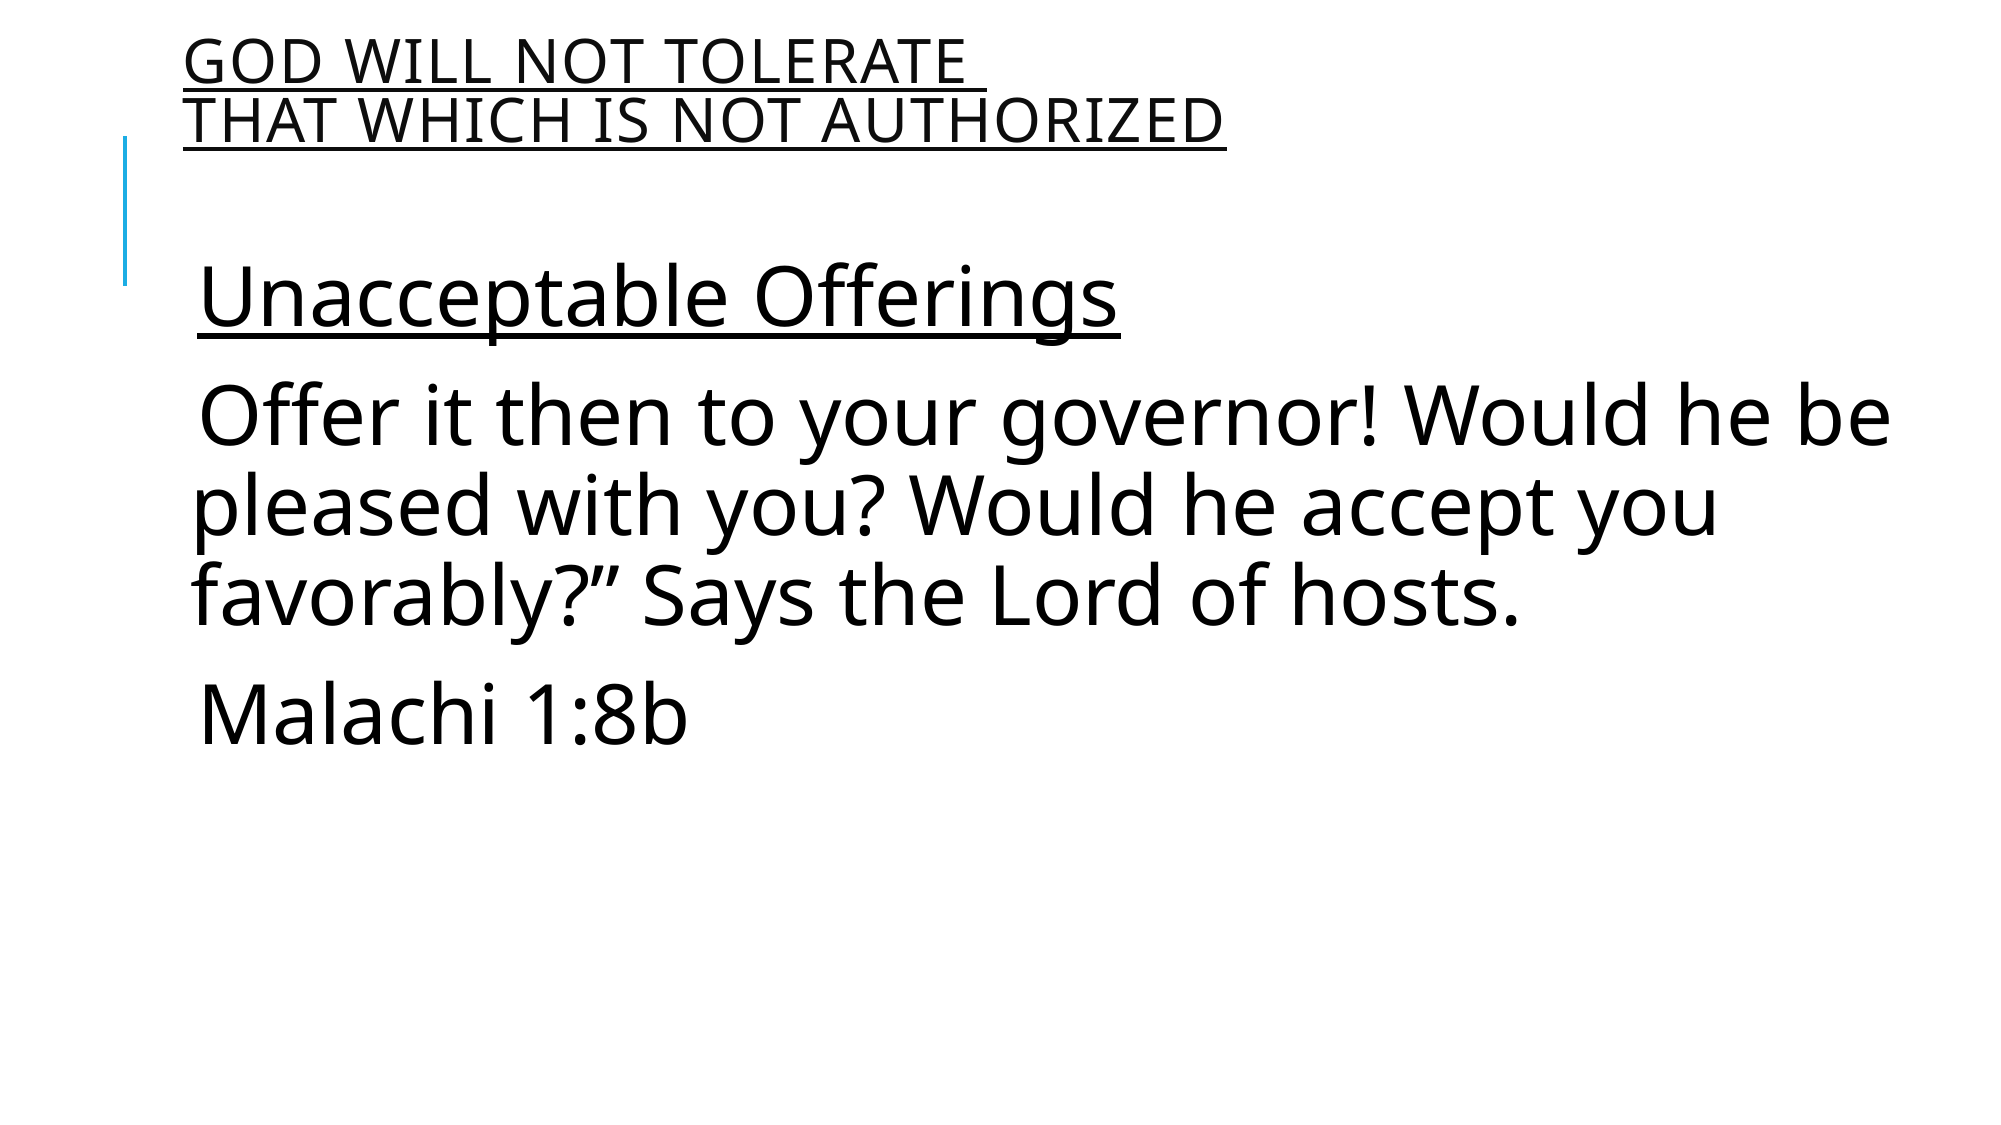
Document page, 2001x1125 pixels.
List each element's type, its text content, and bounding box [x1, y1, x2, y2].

list Unacceptable Offerings Offer it then to your governor! Would he be pleased with you? Would he accept you favorably?” Says the Lord of hosts. Malachi 1:8b [168, 247, 1962, 1087]
title God will not tolerate that which is not authorized [168, 28, 1763, 162]
